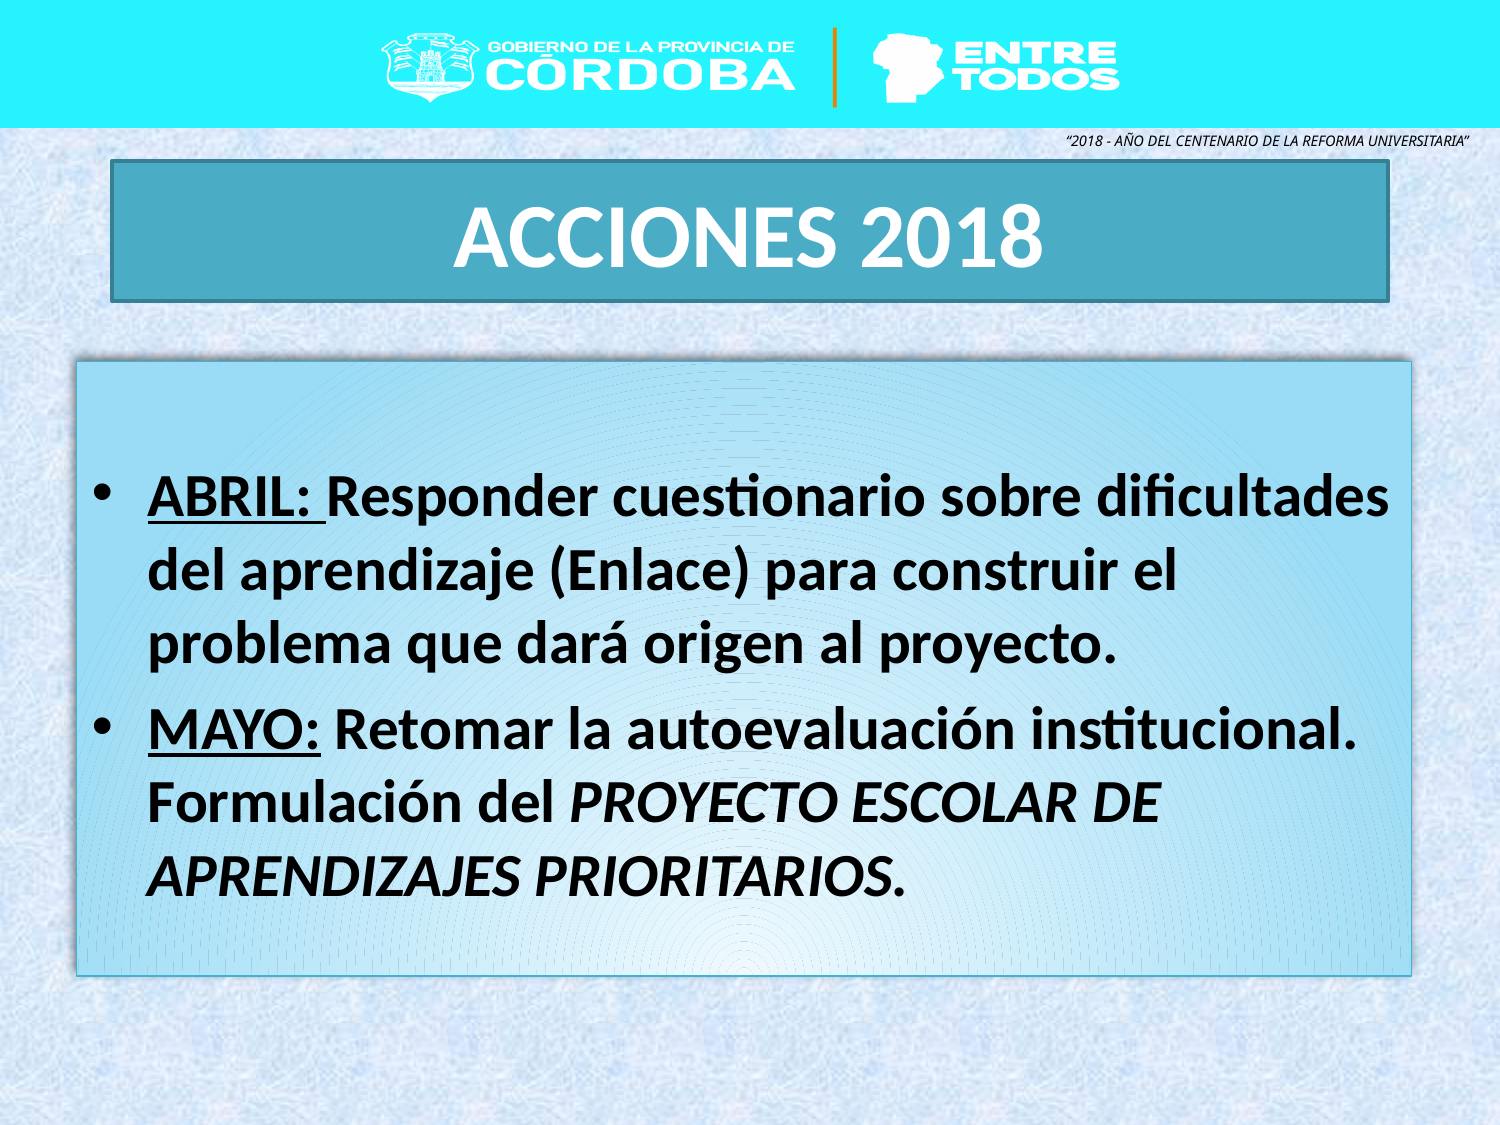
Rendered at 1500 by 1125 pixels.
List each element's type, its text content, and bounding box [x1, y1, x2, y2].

picture [0, 203, 1500, 1125]
title ACCIONES 2018 [110, 203, 1390, 303]
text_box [0, 0, 1500, 203]
list ABRIL: Responder cuestionario sobre dificultades del aprendizaje (Enlace) para construir el problema que dará origen al proyecto. MAYO: Retomar la autoevaluación institucional. Formulación del PROYECTO ESCOLAR DE APRENDIZAJES PRIORITARIOS. [76, 361, 1412, 977]
